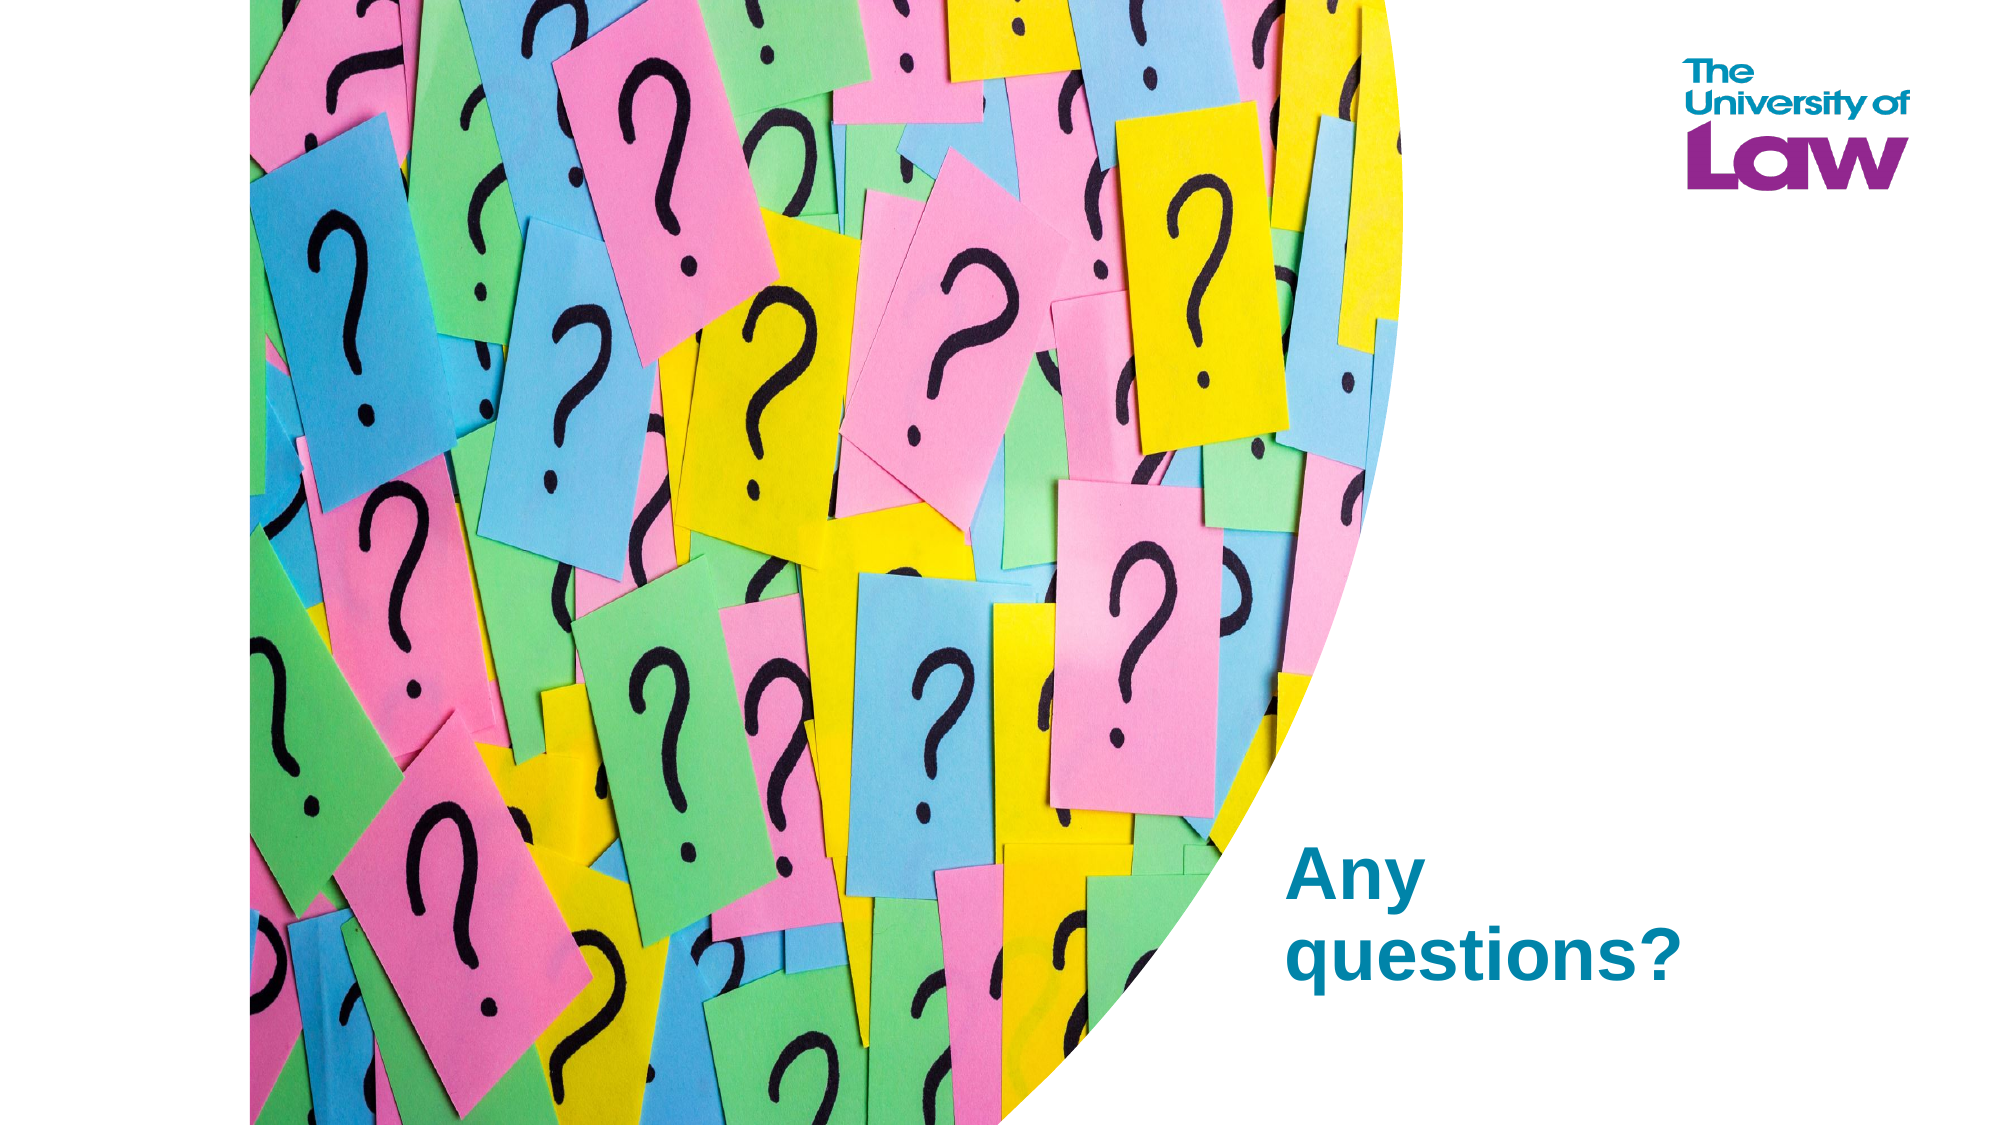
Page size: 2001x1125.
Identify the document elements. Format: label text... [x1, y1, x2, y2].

picture [1391, 947, 1404, 955]
picture [1681, 58, 1910, 191]
picture [249, 0, 1404, 1125]
picture [1390, 963, 1404, 973]
title Any questions? [1408, 826, 1716, 1015]
picture [1880, 100, 1892, 110]
